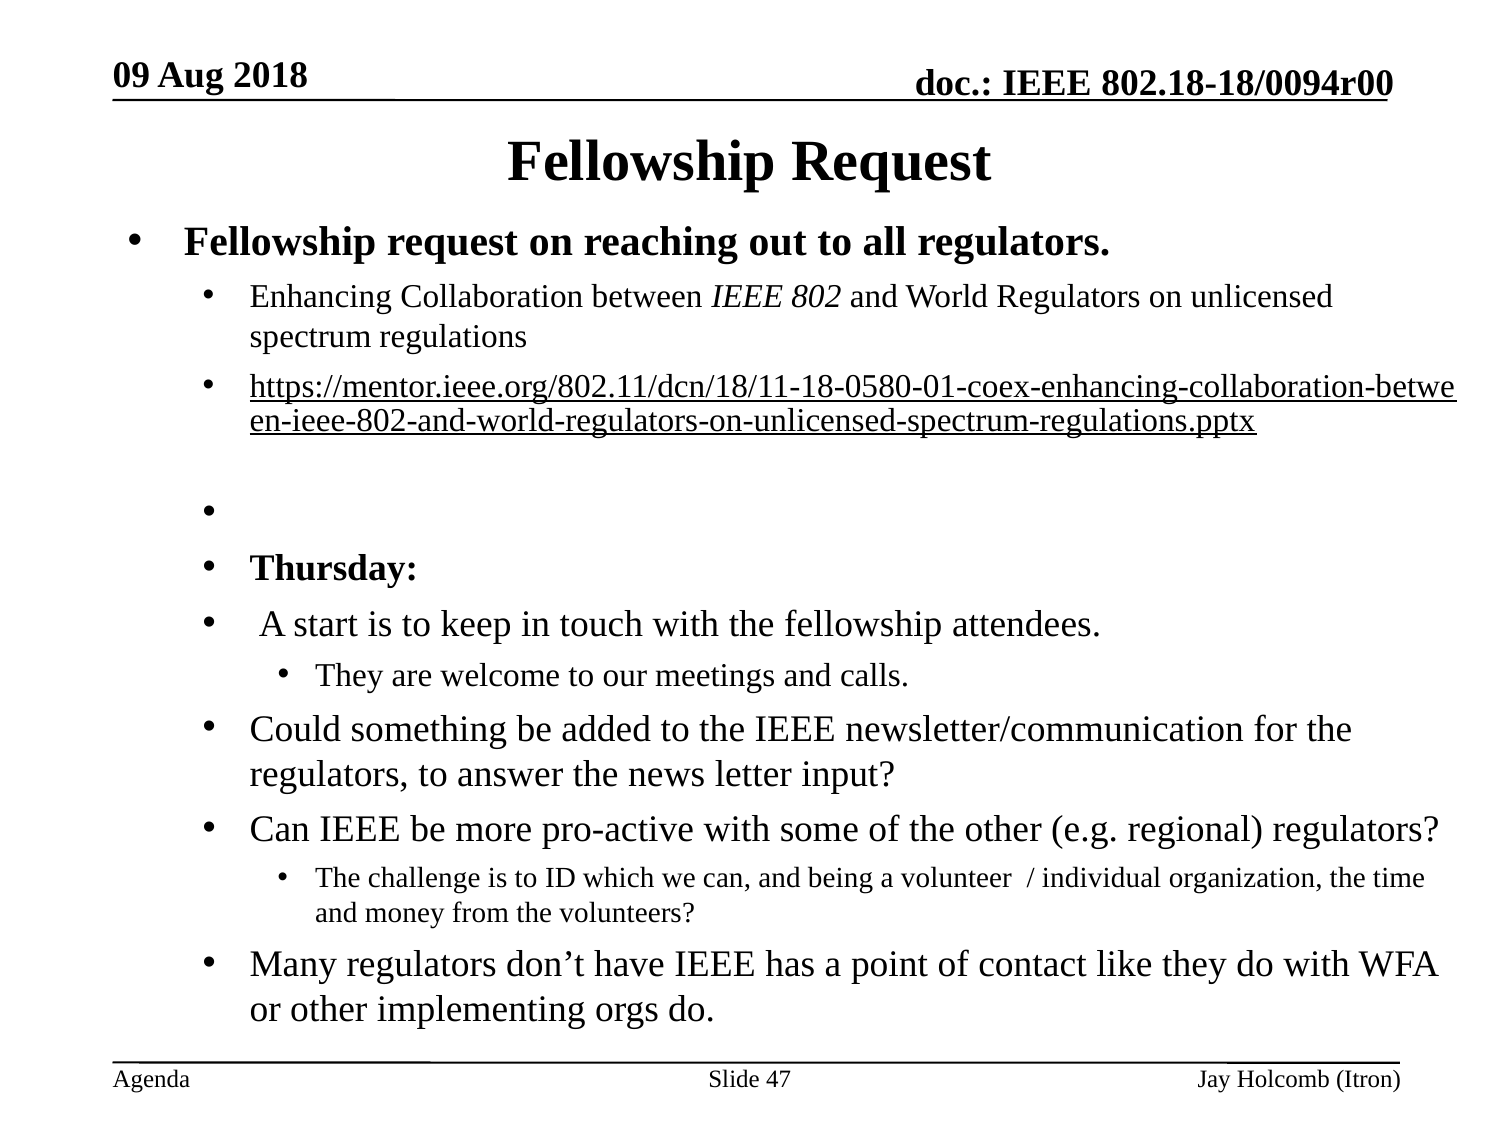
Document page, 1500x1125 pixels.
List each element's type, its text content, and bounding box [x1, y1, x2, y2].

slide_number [112, 49, 488, 95]
slide_number Slide 47 [699, 1061, 800, 1123]
title Fellowship Request [112, 100, 1388, 206]
list Fellowship request on reaching out to all regulators. Enhancing Collaboration between IEEE 802 and World Regulators on unlicensed spectrum regulations https://mentor.ieee.org/802.11/dcn/18/11-18-0580-01-coex-enhancing-collaboration-between-ieee-802-and-world-regulators-on-unlicensed-spectrum-regulations.pptx Thursday: A start is to keep in touch with the fellowship attendees. They are welcome to our meetings and calls. Could something be added to the IEEE newsletter/communication for the regulators, to answer the news letter input? Can IEEE be more pro-active with some of the other (e.g. regional) regulators? The challenge is to ID which we can, and being a volunteer / individual organization, the time and money from the volunteers? Many regulators don’t have IEEE has a point of contact like they do with WFA or other implementing orgs do. [112, 206, 1476, 944]
footer Jay Holcomb (Itron) [878, 1061, 1402, 1093]
